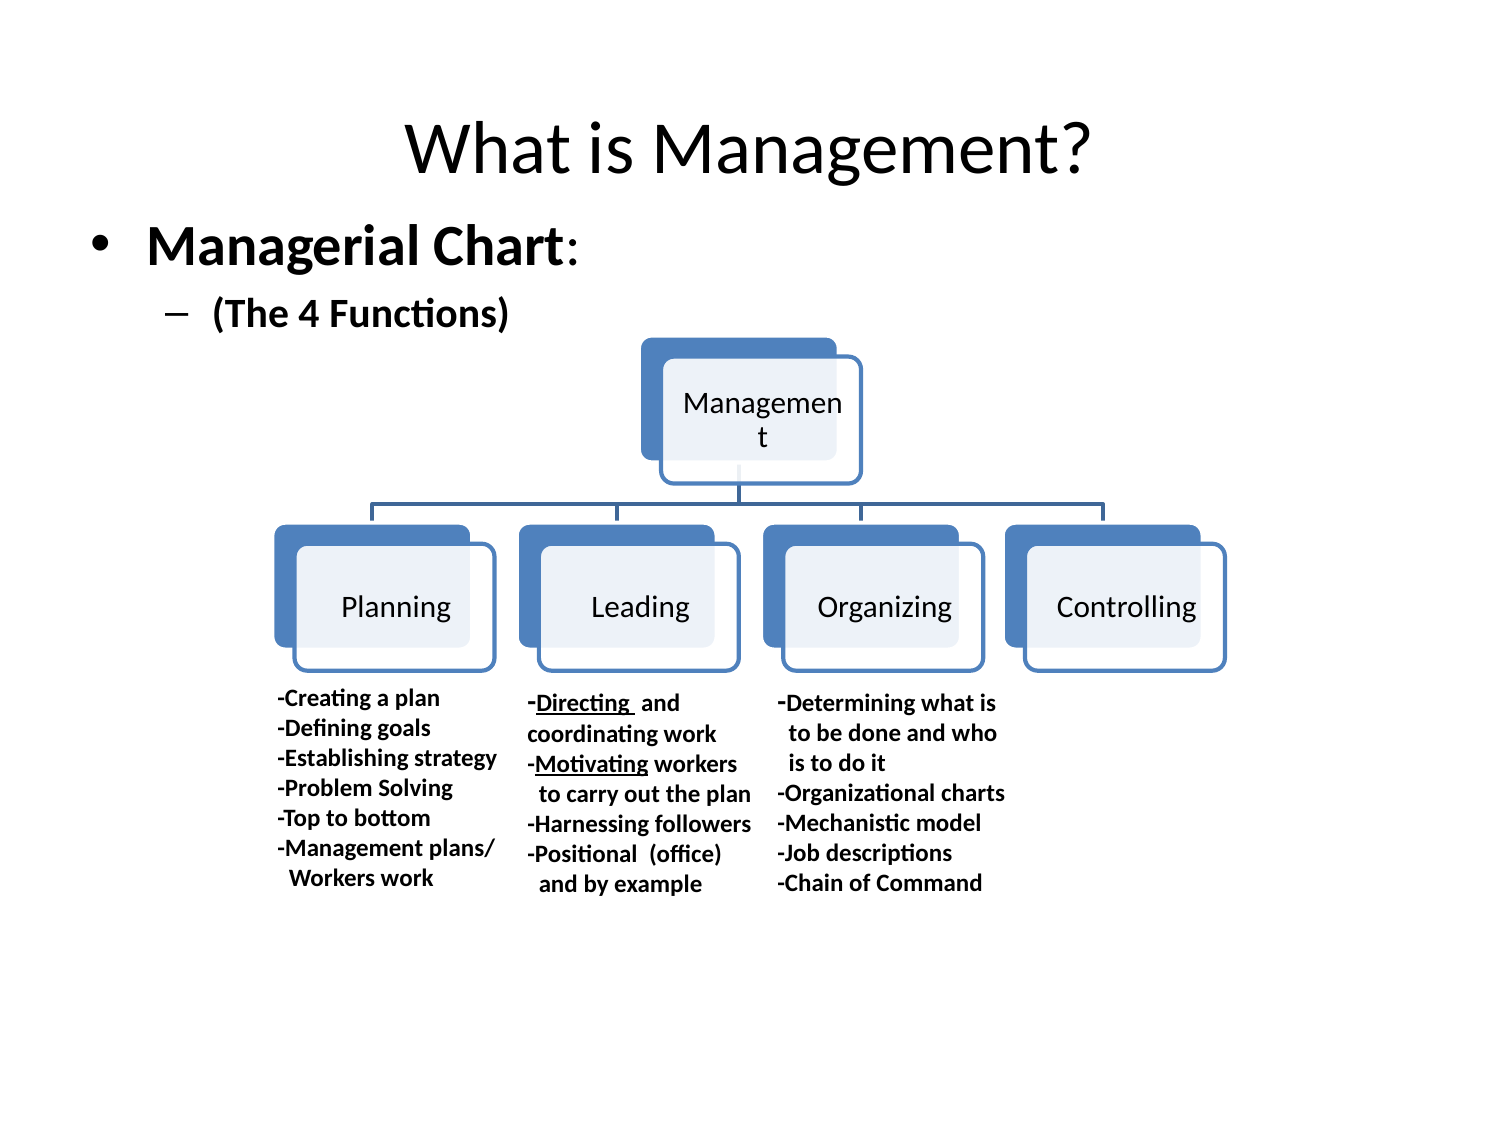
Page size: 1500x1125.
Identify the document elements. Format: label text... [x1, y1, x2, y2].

text_box -Directing and coordinating work -Motivating workers to carry out the plan -Harnessing followers -Positional (office) and by example [512, 680, 762, 935]
list Managerial Chart: (The 4 Functions) [75, 200, 1425, 1005]
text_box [249, 337, 1251, 671]
title What is Management? [75, 50, 1425, 200]
text_box -Determining what is to be done and who is to do it -Organizational charts -Mechanistic model -Job descriptions -Chain of Command [762, 680, 1025, 939]
text_box -Creating a plan -Defining goals -Establishing strategy -Problem Solving -Top to bottom -Management plans/ Workers work [262, 680, 512, 899]
